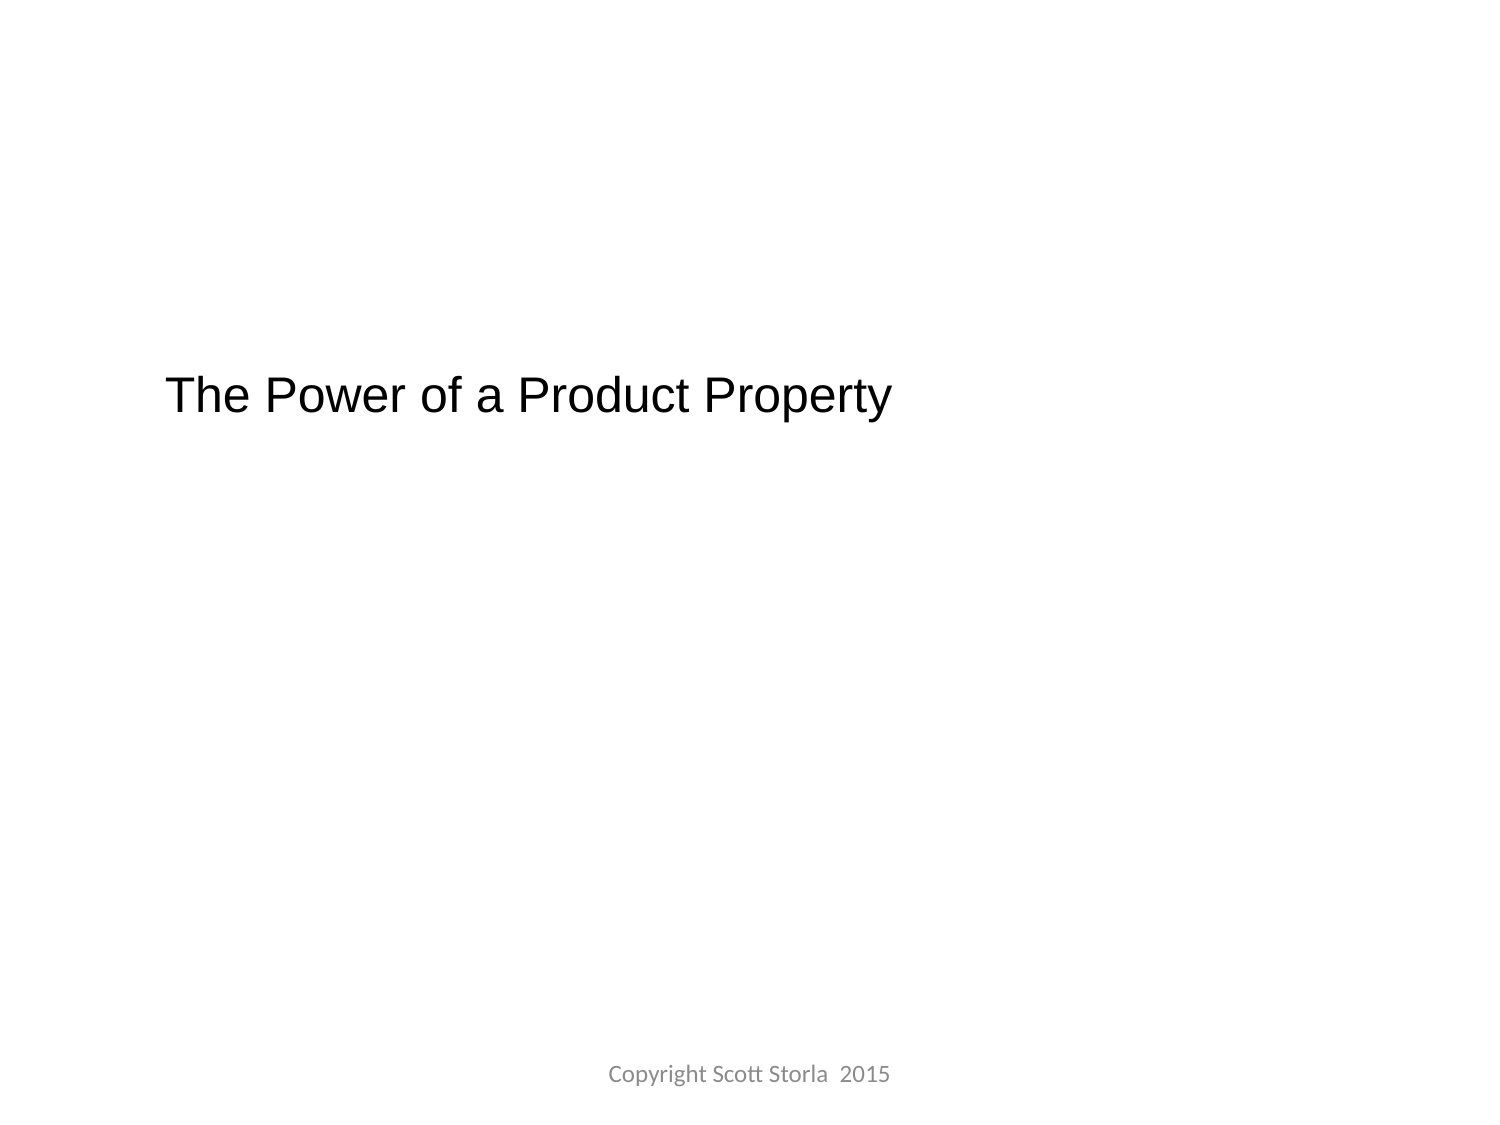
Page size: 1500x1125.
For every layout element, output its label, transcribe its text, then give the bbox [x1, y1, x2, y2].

title The Power of a Product Property [150, 324, 1350, 438]
footer Copyright Scott Storla 2015 [512, 1042, 988, 1103]
